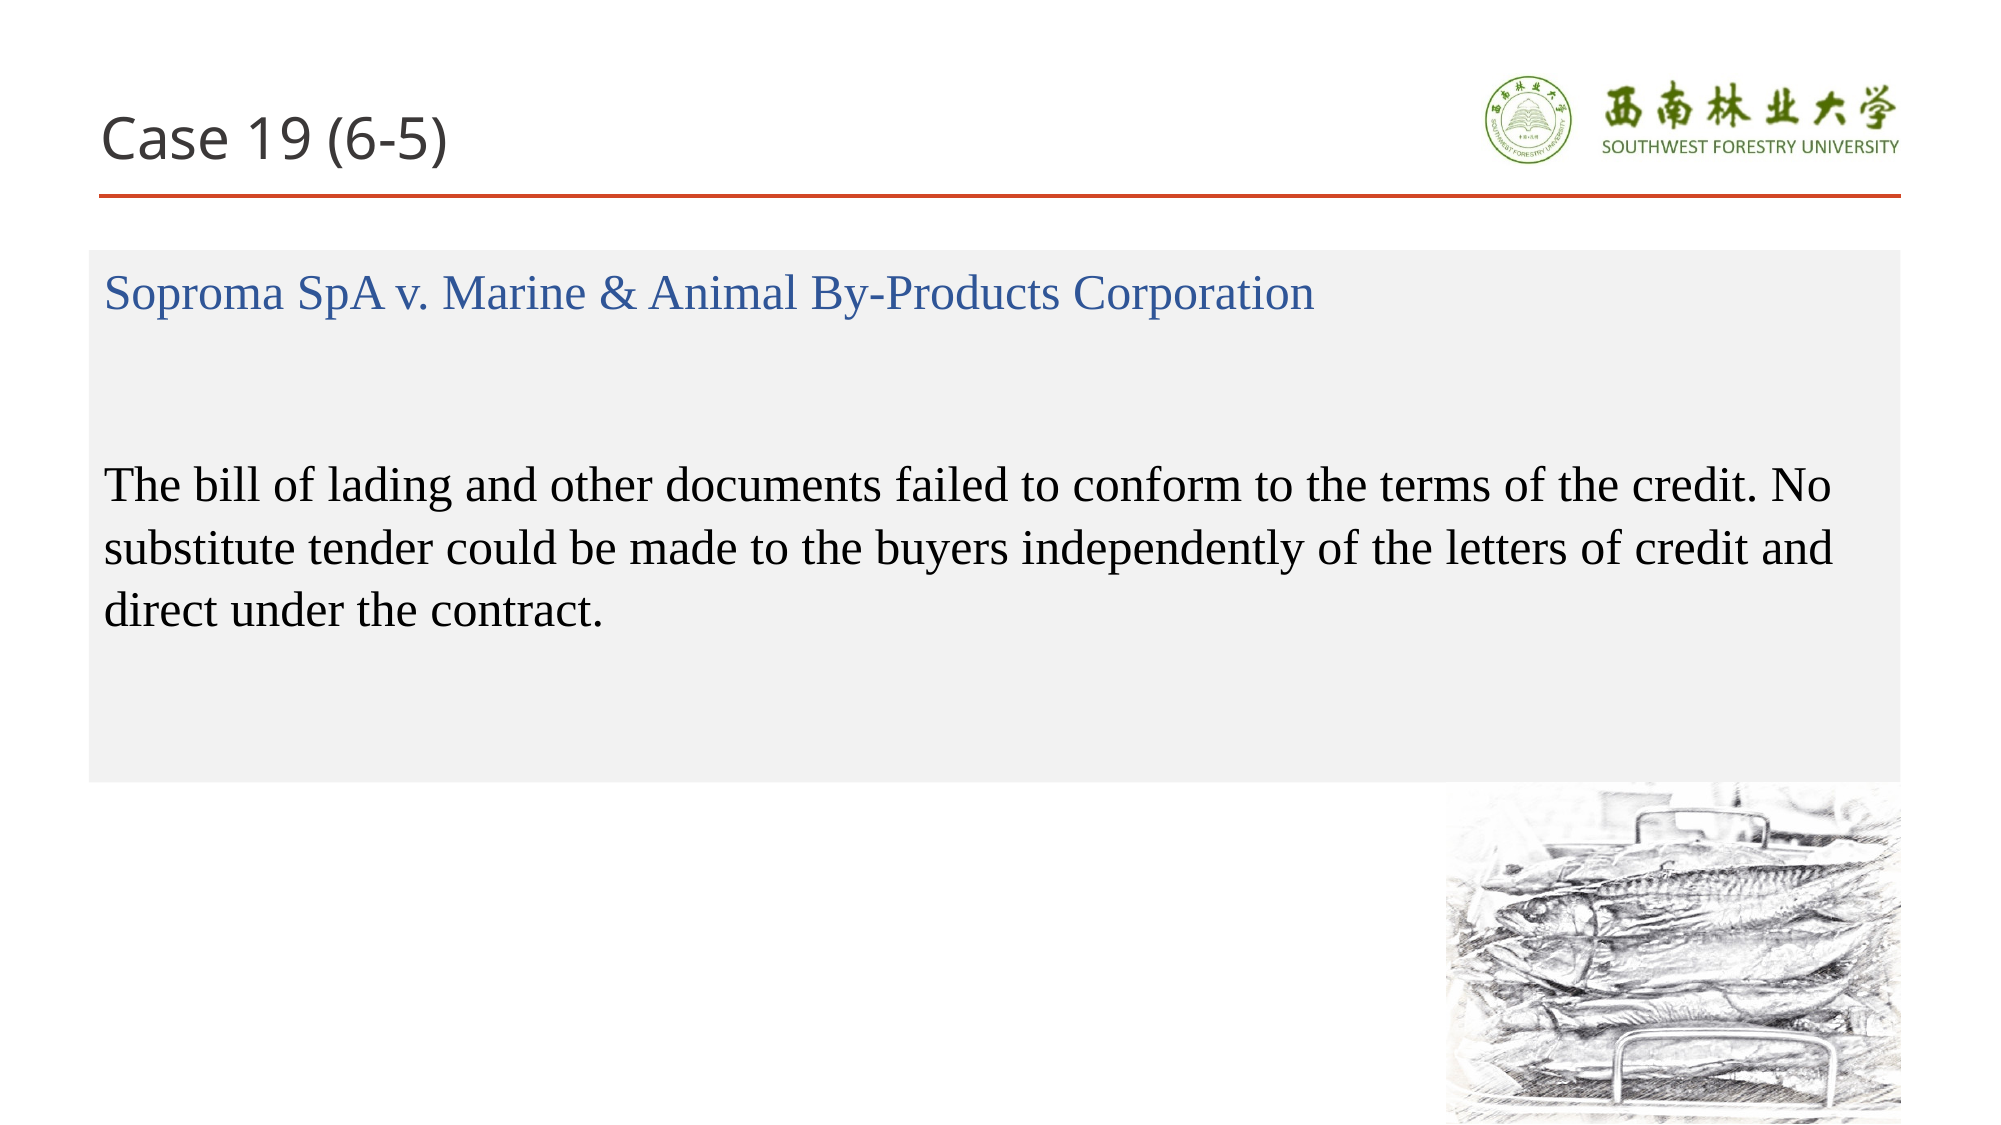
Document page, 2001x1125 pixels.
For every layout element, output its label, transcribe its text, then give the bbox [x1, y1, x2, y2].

text_box Soproma SpA v. Marine & Animal By-Products Corporation The bill of lading and other documents failed to conform to the terms of the credit. No substitute tender could be made to the buyers independently of the letters of credit and direct under the contract. [88, 250, 1901, 783]
picture [1481, 73, 1901, 166]
picture [1446, 782, 1901, 1124]
title Case 19 (6-5) [85, 73, 1473, 179]
